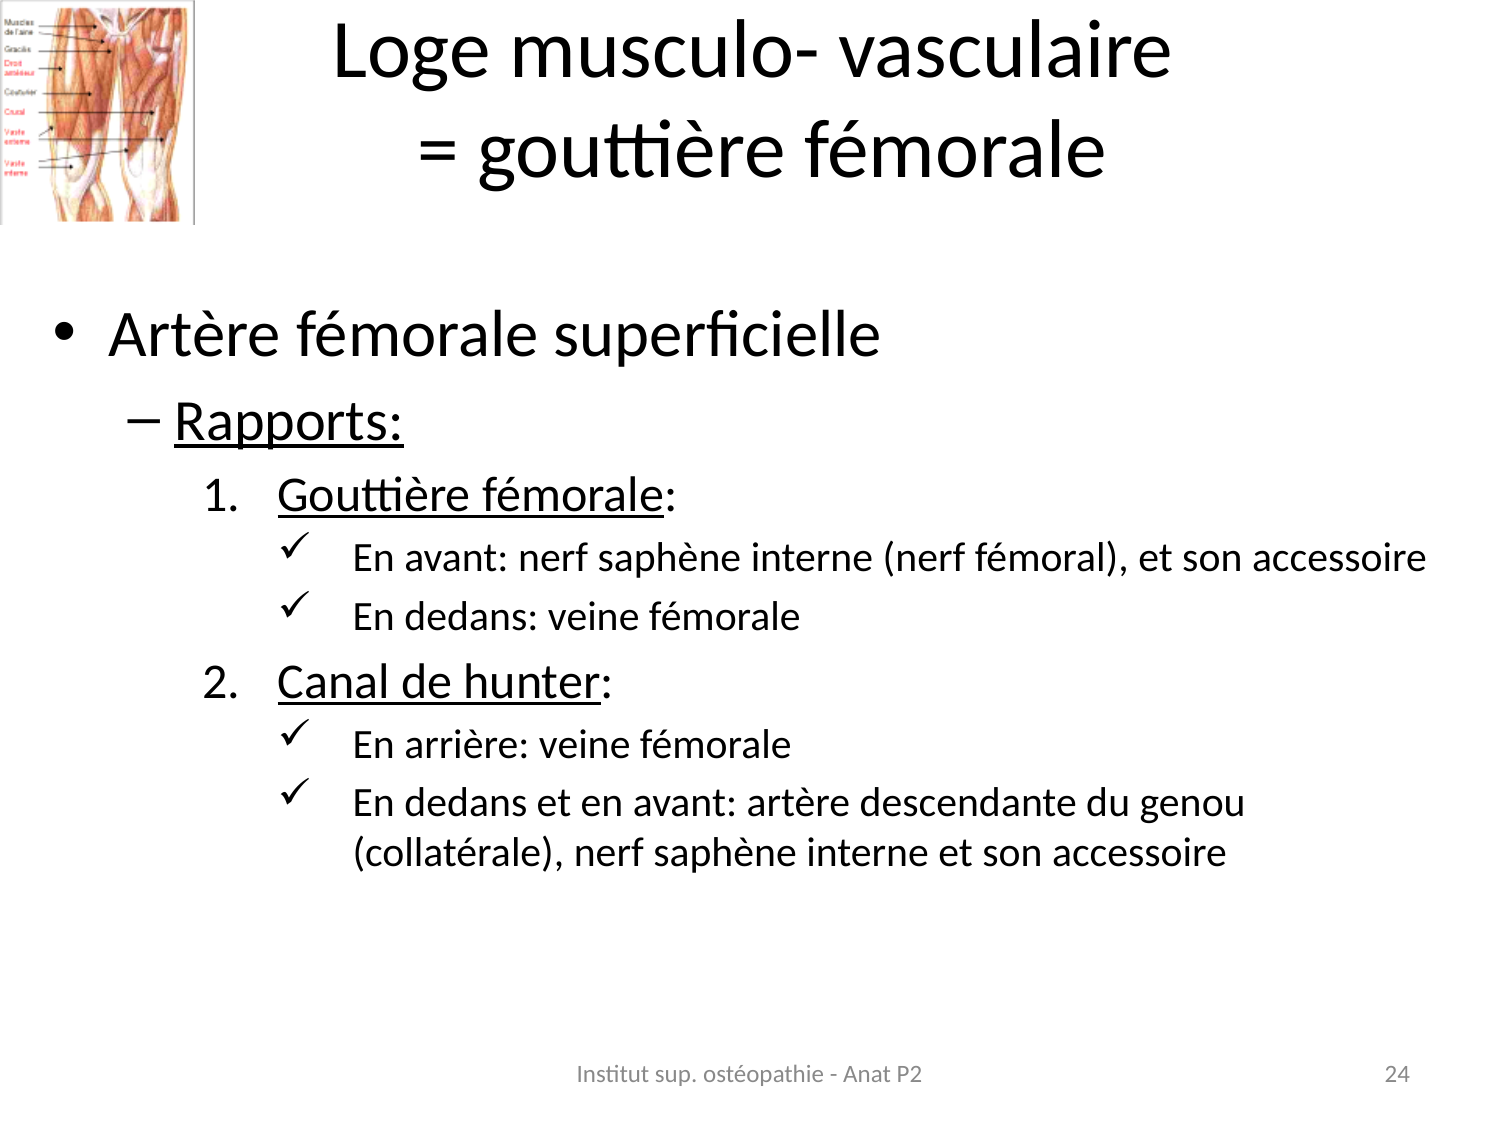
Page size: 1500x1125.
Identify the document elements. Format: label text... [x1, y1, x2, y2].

list Artère fémorale superficielle Rapports: Gouttière fémorale: En avant: nerf saphène interne (nerf fémoral), et son accessoire En dedans: veine fémorale Canal de hunter: En arrière: veine fémorale En dedans et en avant: artère descendante du genou (collatérale), nerf saphène interne et son accessoire [37, 282, 1451, 1026]
picture [0, 0, 195, 226]
footer Institut sup. ostéopathie - Anat P2 [512, 1042, 988, 1103]
title Loge musculo- vasculaire = gouttière fémorale [196, 0, 1438, 201]
slide_number 24 [1074, 1042, 1425, 1103]
